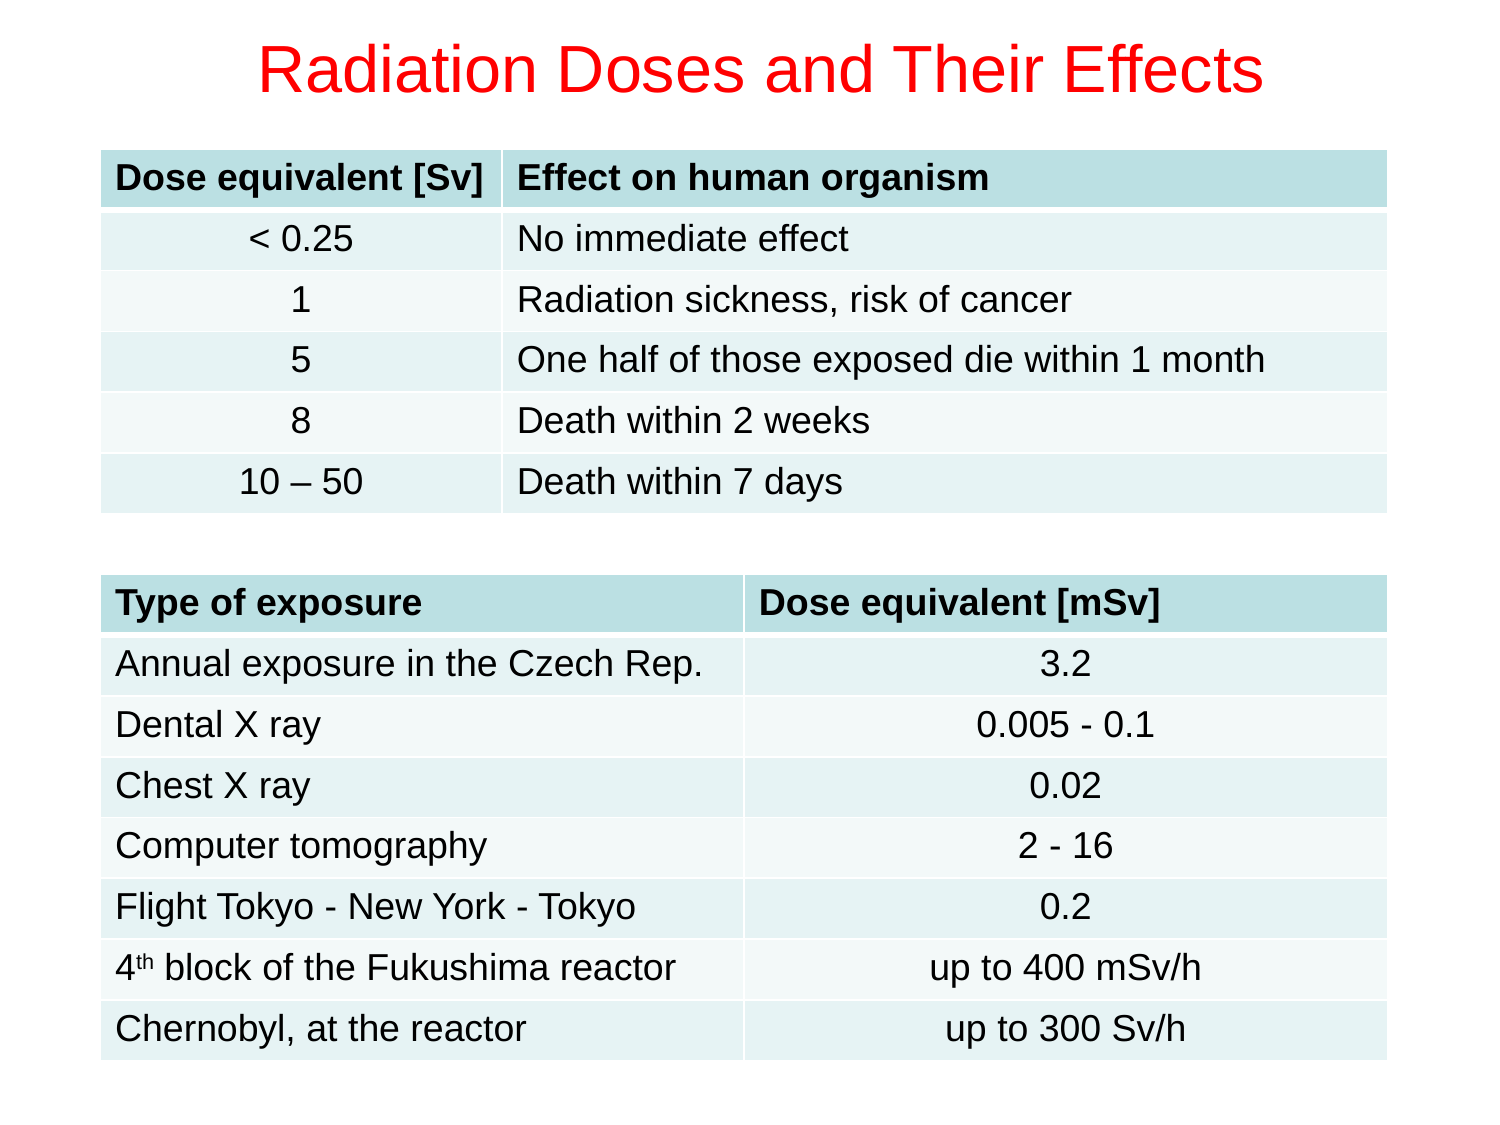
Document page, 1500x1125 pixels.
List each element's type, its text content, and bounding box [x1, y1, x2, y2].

table_cell Chest X ray [101, 758, 743, 817]
table_cell 8 [101, 393, 501, 452]
table_header Dose equivalent [Sv] [101, 150, 501, 207]
table_cell 4th block of the Fukushima reactor [101, 940, 743, 999]
table_cell < 0.25 [101, 213, 501, 270]
table_cell Flight Tokyo - New York - Tokyo [101, 879, 743, 938]
table_cell 2 - 16 [745, 818, 1387, 877]
table_cell 5 [101, 332, 501, 391]
table_header Type of exposure [101, 575, 743, 632]
table_cell No immediate effect [503, 213, 1387, 270]
table_cell up to 300 Sv/h [745, 1001, 1387, 1060]
table_cell Chernobyl, at the reactor [101, 1001, 743, 1060]
table_cell Annual exposure in the Czech Rep. [101, 638, 743, 695]
table_cell One half of those exposed die within 1 month [503, 332, 1387, 391]
table_cell 10 – 50 [101, 454, 501, 513]
table_cell Death within 2 weeks [503, 393, 1387, 452]
table_header Dose equivalent [mSv] [745, 575, 1387, 632]
table_cell Computer tomography [101, 818, 743, 877]
table_cell Dental X ray [101, 697, 743, 756]
table_cell up to 400 mSv/h [745, 940, 1387, 999]
table_cell 3.2 [745, 638, 1387, 695]
table_cell Radiation sickness, risk of cancer [503, 271, 1387, 331]
table_cell 0.005 - 0.1 [745, 697, 1387, 756]
text_box Radiation Doses and Their Effects [194, 18, 1329, 114]
table_cell 0.2 [745, 879, 1387, 938]
table_cell 1 [101, 271, 501, 331]
table_cell Death within 7 days [503, 454, 1387, 513]
table_header Effect on human organism [503, 150, 1387, 207]
table_cell 0.02 [745, 758, 1387, 817]
